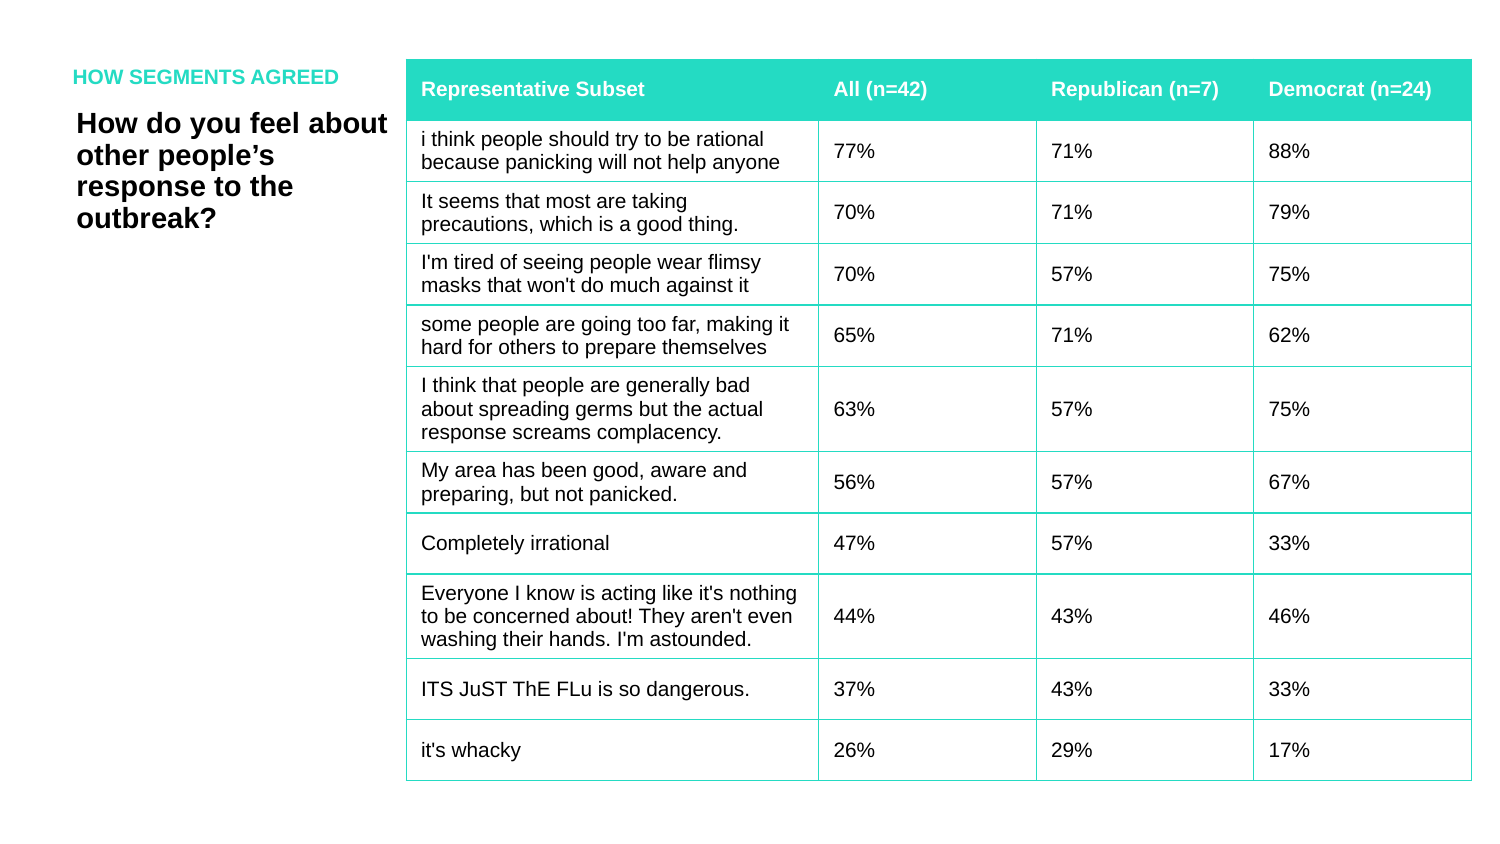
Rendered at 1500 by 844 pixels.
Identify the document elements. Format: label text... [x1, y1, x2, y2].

table_cell 44% [819, 575, 1036, 658]
table_cell 33% [1254, 514, 1471, 573]
table_cell I'm tired of seeing people wear flimsy masks that won't do much against it [407, 244, 818, 304]
table_cell 88% [1254, 121, 1471, 181]
list HOW SEGMENTS AGREED [57, 59, 406, 102]
table_cell i think people should try to be rational because panicking will not help anyone [407, 121, 818, 181]
table_header All (n=42) [819, 60, 1036, 120]
table_cell 29% [1037, 720, 1253, 780]
table_header Republican (n=7) [1037, 60, 1253, 120]
table_cell 33% [1254, 659, 1471, 719]
table_cell 57% [1037, 367, 1253, 451]
table_cell 43% [1037, 659, 1253, 719]
table_cell ITS JuST ThE FLu is so dangerous. [407, 659, 818, 719]
table_cell It seems that most are taking precautions, which is a good thing. [407, 182, 818, 243]
table_cell I think that people are generally bad about spreading germs but the actual response screams complacency. [407, 367, 818, 451]
table_cell 70% [819, 244, 1036, 304]
table_cell 77% [819, 121, 1036, 181]
table_cell 17% [1254, 720, 1471, 780]
table_cell 26% [819, 720, 1036, 780]
table_cell 46% [1254, 575, 1471, 658]
table_cell 71% [1037, 182, 1253, 243]
table_cell it's whacky [407, 720, 818, 780]
table_cell 57% [1037, 244, 1253, 304]
table_cell 65% [819, 306, 1036, 366]
table_cell Completely irrational [407, 514, 818, 573]
table_cell some people are going too far, making it hard for others to prepare themselves [407, 306, 818, 366]
table_cell 75% [1254, 367, 1471, 451]
table_cell 67% [1254, 452, 1471, 512]
table_cell 71% [1037, 306, 1253, 366]
table_cell My area has been good, aware and preparing, but not panicked. [407, 452, 818, 512]
table_cell 43% [1037, 575, 1253, 658]
table_cell 75% [1254, 244, 1471, 304]
table_header Representative Subset [407, 60, 818, 120]
list How do you feel about other people’s response to the outbreak? [61, 102, 406, 763]
table_header Democrat (n=24) [1254, 60, 1471, 120]
table_cell 57% [1037, 452, 1253, 512]
table_cell 62% [1254, 306, 1471, 366]
table_cell 70% [819, 182, 1036, 243]
table_cell 47% [819, 514, 1036, 573]
table_cell 79% [1254, 182, 1471, 243]
table_cell 63% [819, 367, 1036, 451]
table_cell Everyone I know is acting like it's nothing to be concerned about! They aren't even washing their hands. I'm astounded. [407, 575, 818, 658]
table_cell 37% [819, 659, 1036, 719]
table_cell 56% [819, 452, 1036, 512]
table_cell 71% [1037, 121, 1253, 181]
table_cell 57% [1037, 514, 1253, 573]
